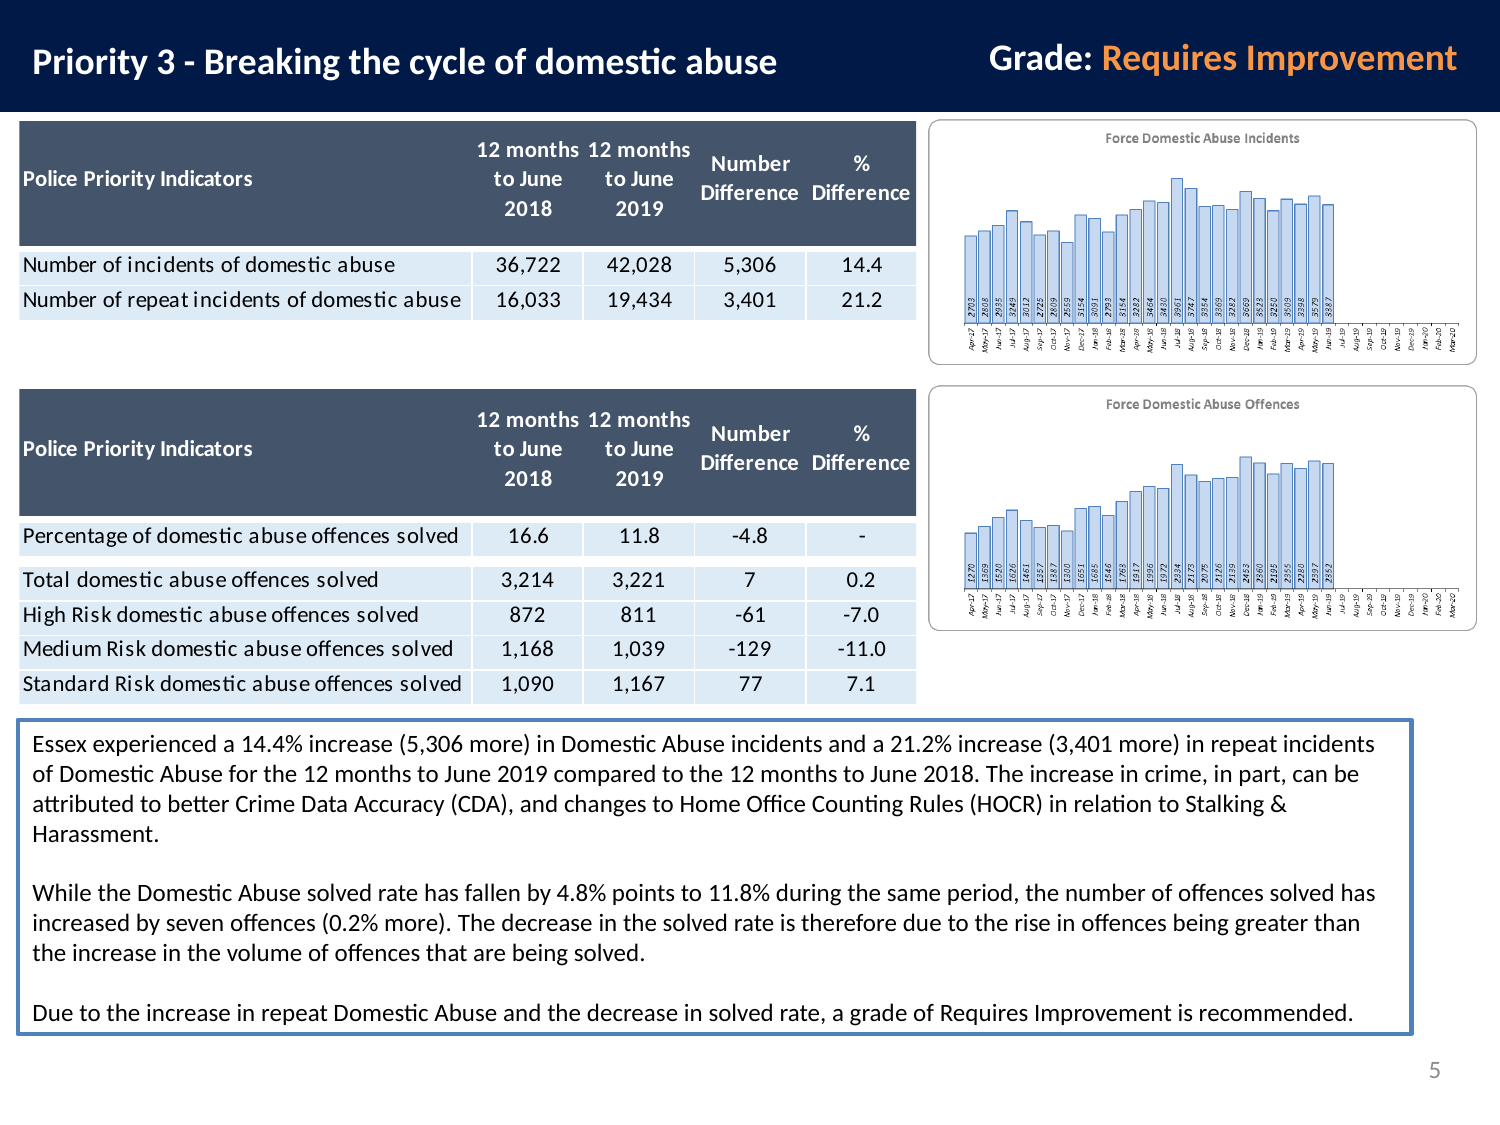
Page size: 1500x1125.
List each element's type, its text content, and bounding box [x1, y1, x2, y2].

text_box Priority 3 - Breaking the cycle of domestic abuse [17, 29, 869, 90]
text_box Grade: Requires Improvement [974, 25, 1477, 86]
text_box [0, 0, 1500, 114]
slide_number 5 [1106, 1038, 1457, 1099]
picture [17, 119, 919, 707]
picture [928, 385, 1477, 632]
text_box Essex experienced a 14.4% increase (5,306 more) in Domestic Abuse incidents and a 21.2% increase (3,401 more) in repeat incidents of Domestic Abuse for the 12 months to June 2019 compared to the 12 months to June 2018. The increase in crime, in part, can be attributed to better Crime Data Accuracy (CDA), and changes to Home Office Counting Rules (HOCR) in relation to Stalking & Harassment. While the Domestic Abuse solved rate has fallen by 4.8% points to 11.8% during the same period, the number of offences solved has increased by seven offences (0.2% more). The decrease in the solved rate is therefore due to the rise in offences being greater than the increase in the volume of offences that are being solved. Due to the increase in repeat Domestic Abuse and the decrease in solved rate, a grade of Requires Improvement is recommended. [16, 718, 1414, 1036]
picture [928, 119, 1477, 366]
